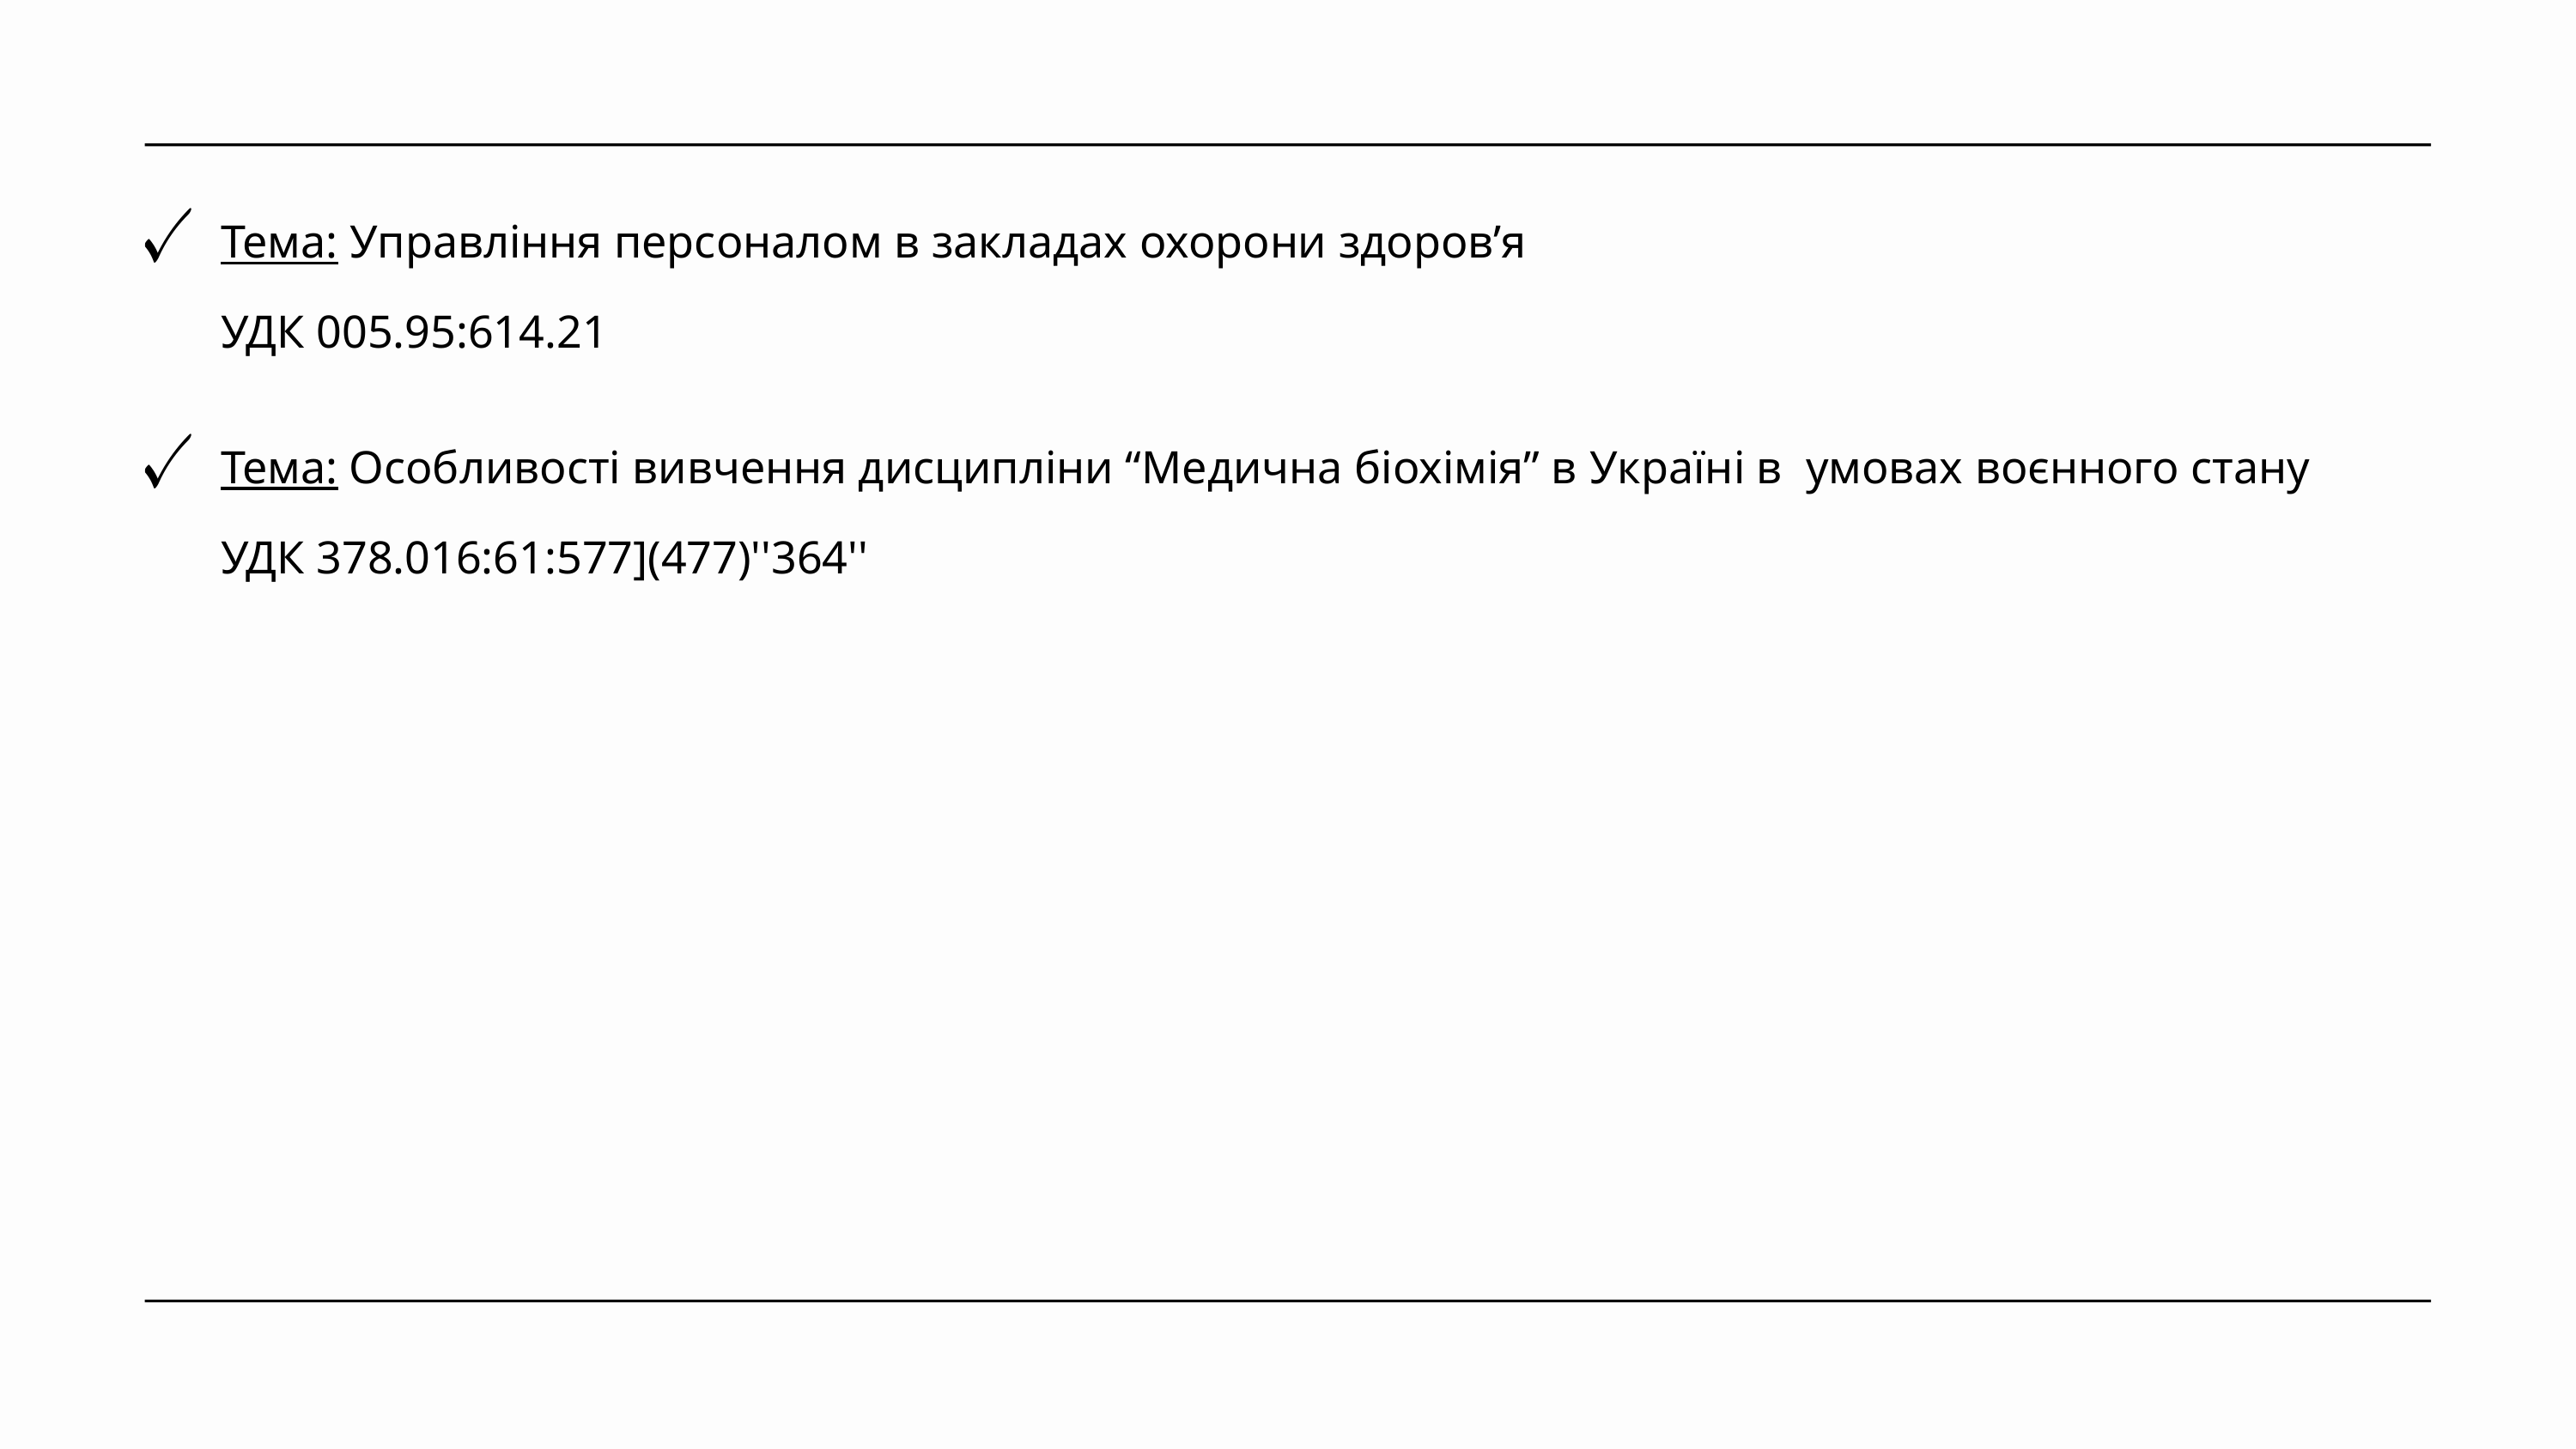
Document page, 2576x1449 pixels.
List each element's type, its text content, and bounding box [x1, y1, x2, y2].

text_box УДК 378.016:61:577](477)''364'' [221, 519, 1764, 583]
text_box Тема: Особливості вивчення дисципліни “Медична біохімія” в Україні в умовах воєнного стану [221, 429, 2432, 493]
text_box [144, 208, 191, 263]
text_box УДК 005.95:614.21 [221, 294, 1764, 357]
text_box [144, 433, 191, 488]
text_box Тема: Управління персоналом в закладах охорони здоров’я [221, 204, 2432, 267]
